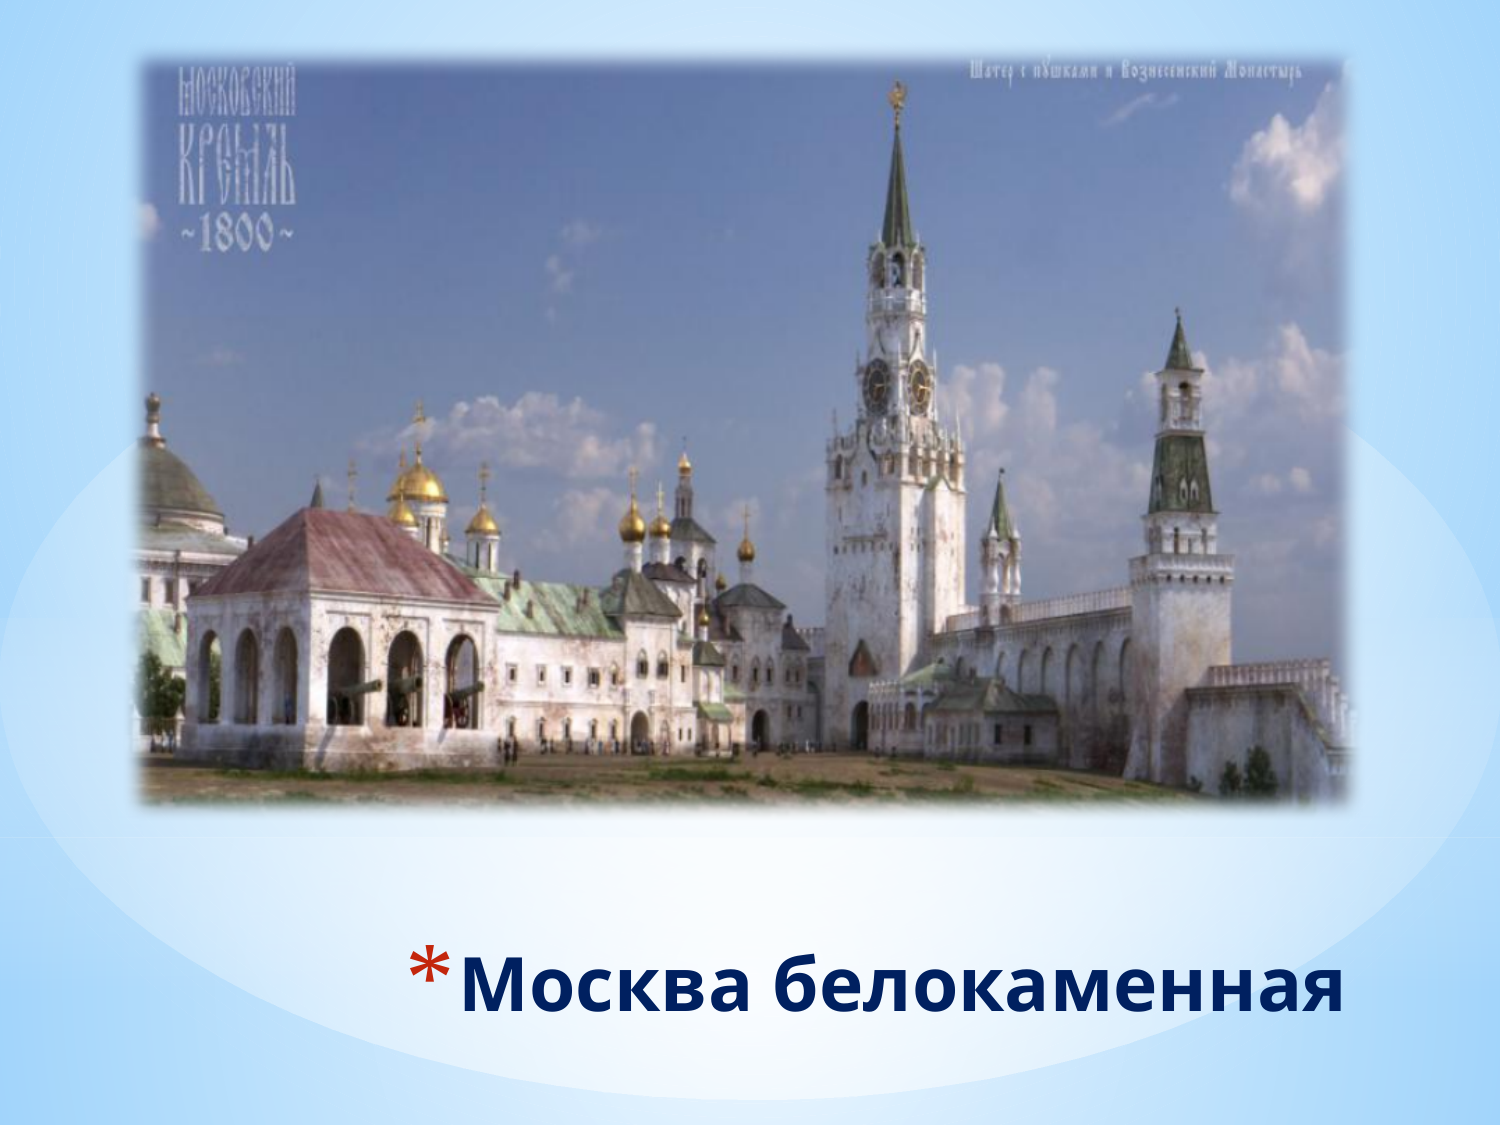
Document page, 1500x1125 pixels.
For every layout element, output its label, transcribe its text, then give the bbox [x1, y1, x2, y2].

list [123, 42, 1365, 823]
title Москва белокаменная [294, 928, 1363, 1071]
